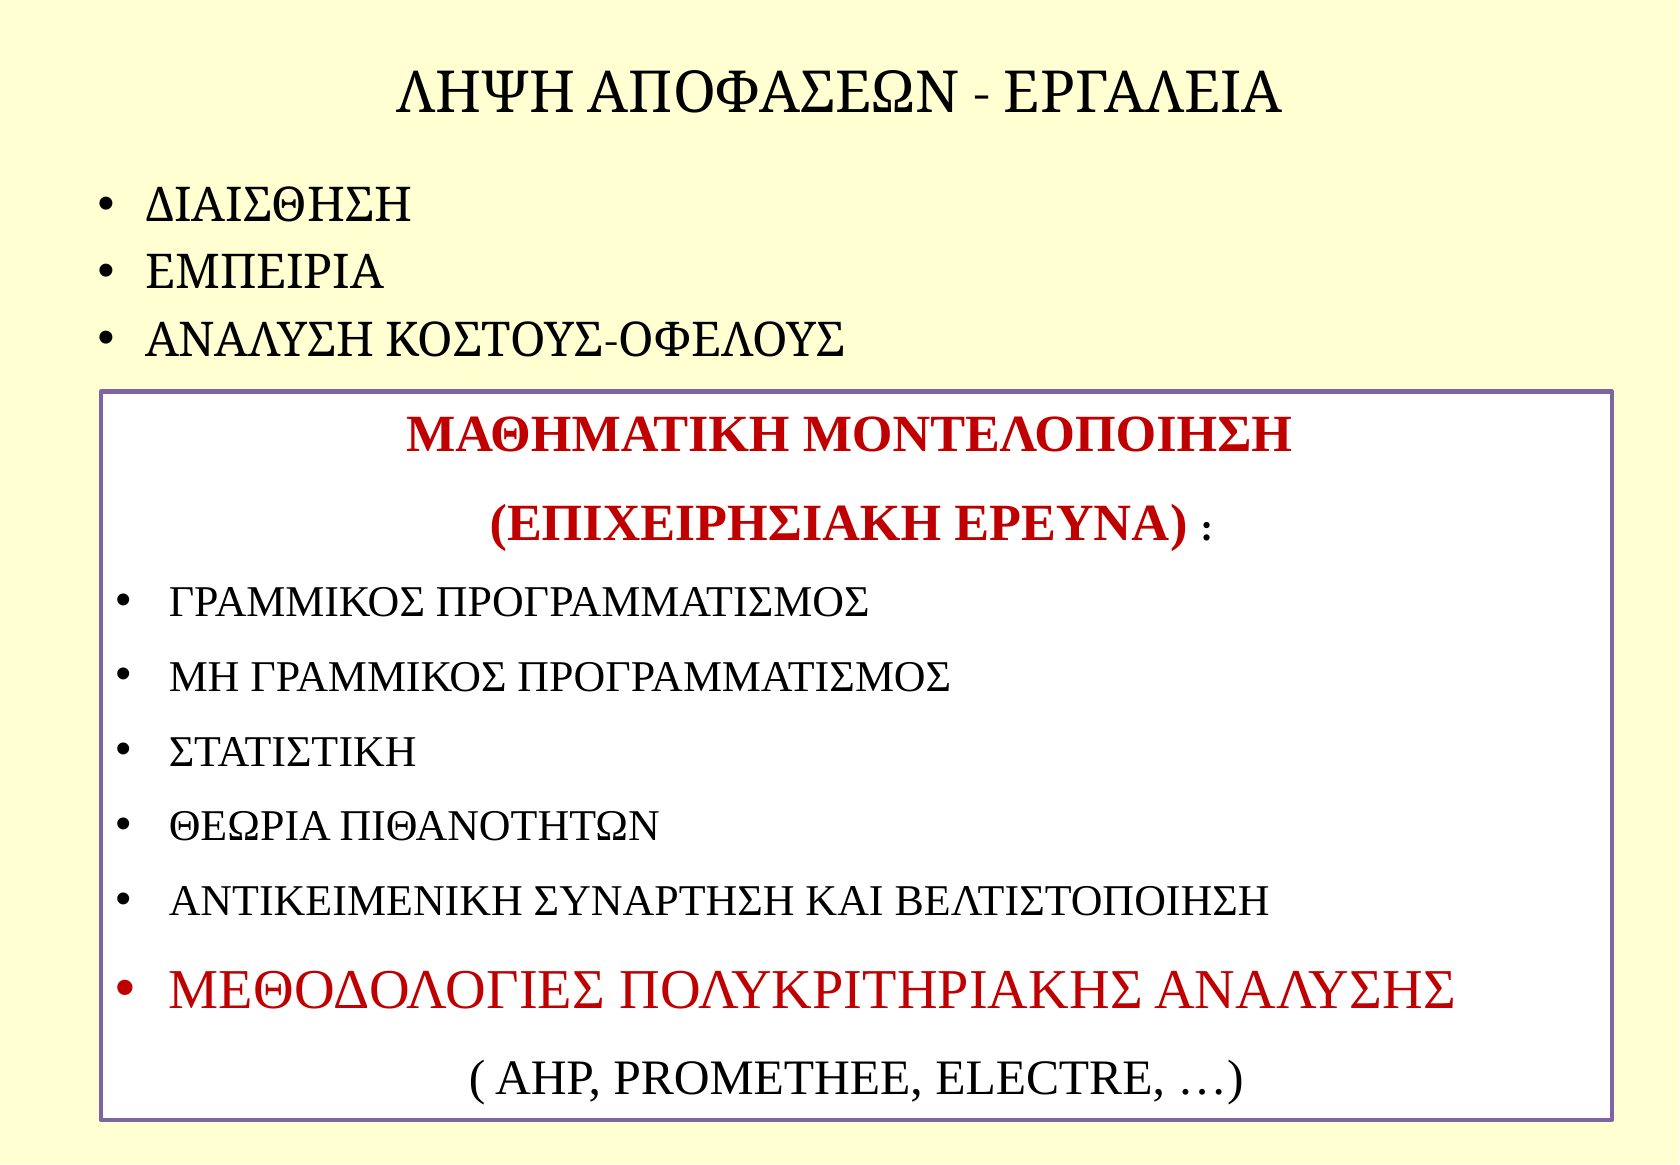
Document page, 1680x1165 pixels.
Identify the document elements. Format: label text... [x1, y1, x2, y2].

list ΔΙΑΙΣΘΗΣΗ ΕΜΠΕΙΡΙΑ ΑΝΑΛΥΣΗ ΚΟΣΤΟΥΣ-ΟΦΕΛΟΥΣ [82, 166, 1594, 375]
title ΛΗΨΗ ΑΠΟΦΑΣΕΩΝ - ΕΡΓΑΛΕΙΑ [83, 46, 1596, 132]
text_box ΜΑΘΗΜΑΤΙΚΗ ΜΟΝΤΕΛΟΠΟΙΗΣΗ (ΕΠΙΧΕΙΡΗΣΙΑΚΗ ΕΡΕΥΝΑ) : ΓΡΑΜΜΙΚΟΣ ΠΡΟΓΡΑΜΜΑΤΙΣΜΟΣ ΜΗ ΓΡΑΜΜΙΚΟΣ ΠΡΟΓΡΑΜΜΑΤΙΣΜΟΣ ΣΤΑΤΙΣΤΙΚΗ ΘΕΩΡΙΑ ΠΙΘΑΝΟΤΗΤΩΝ ΑΝΤΙΚΕΙΜΕΝΙΚΗ ΣΥΝΑΡΤΗΣΗ ΚΑΙ ΒΕΛΤΙΣΤΟΠΟΙΗΣΗ ΜΕΘΟΔΟΛΟΓΙΕΣ ΠΟΛΥΚΡΙΤΗΡΙΑΚΗΣ ΑΝΑΛΥΣΗΣ ( AHP, PROMETHEE, ELECTRE, …) [100, 391, 1612, 1120]
